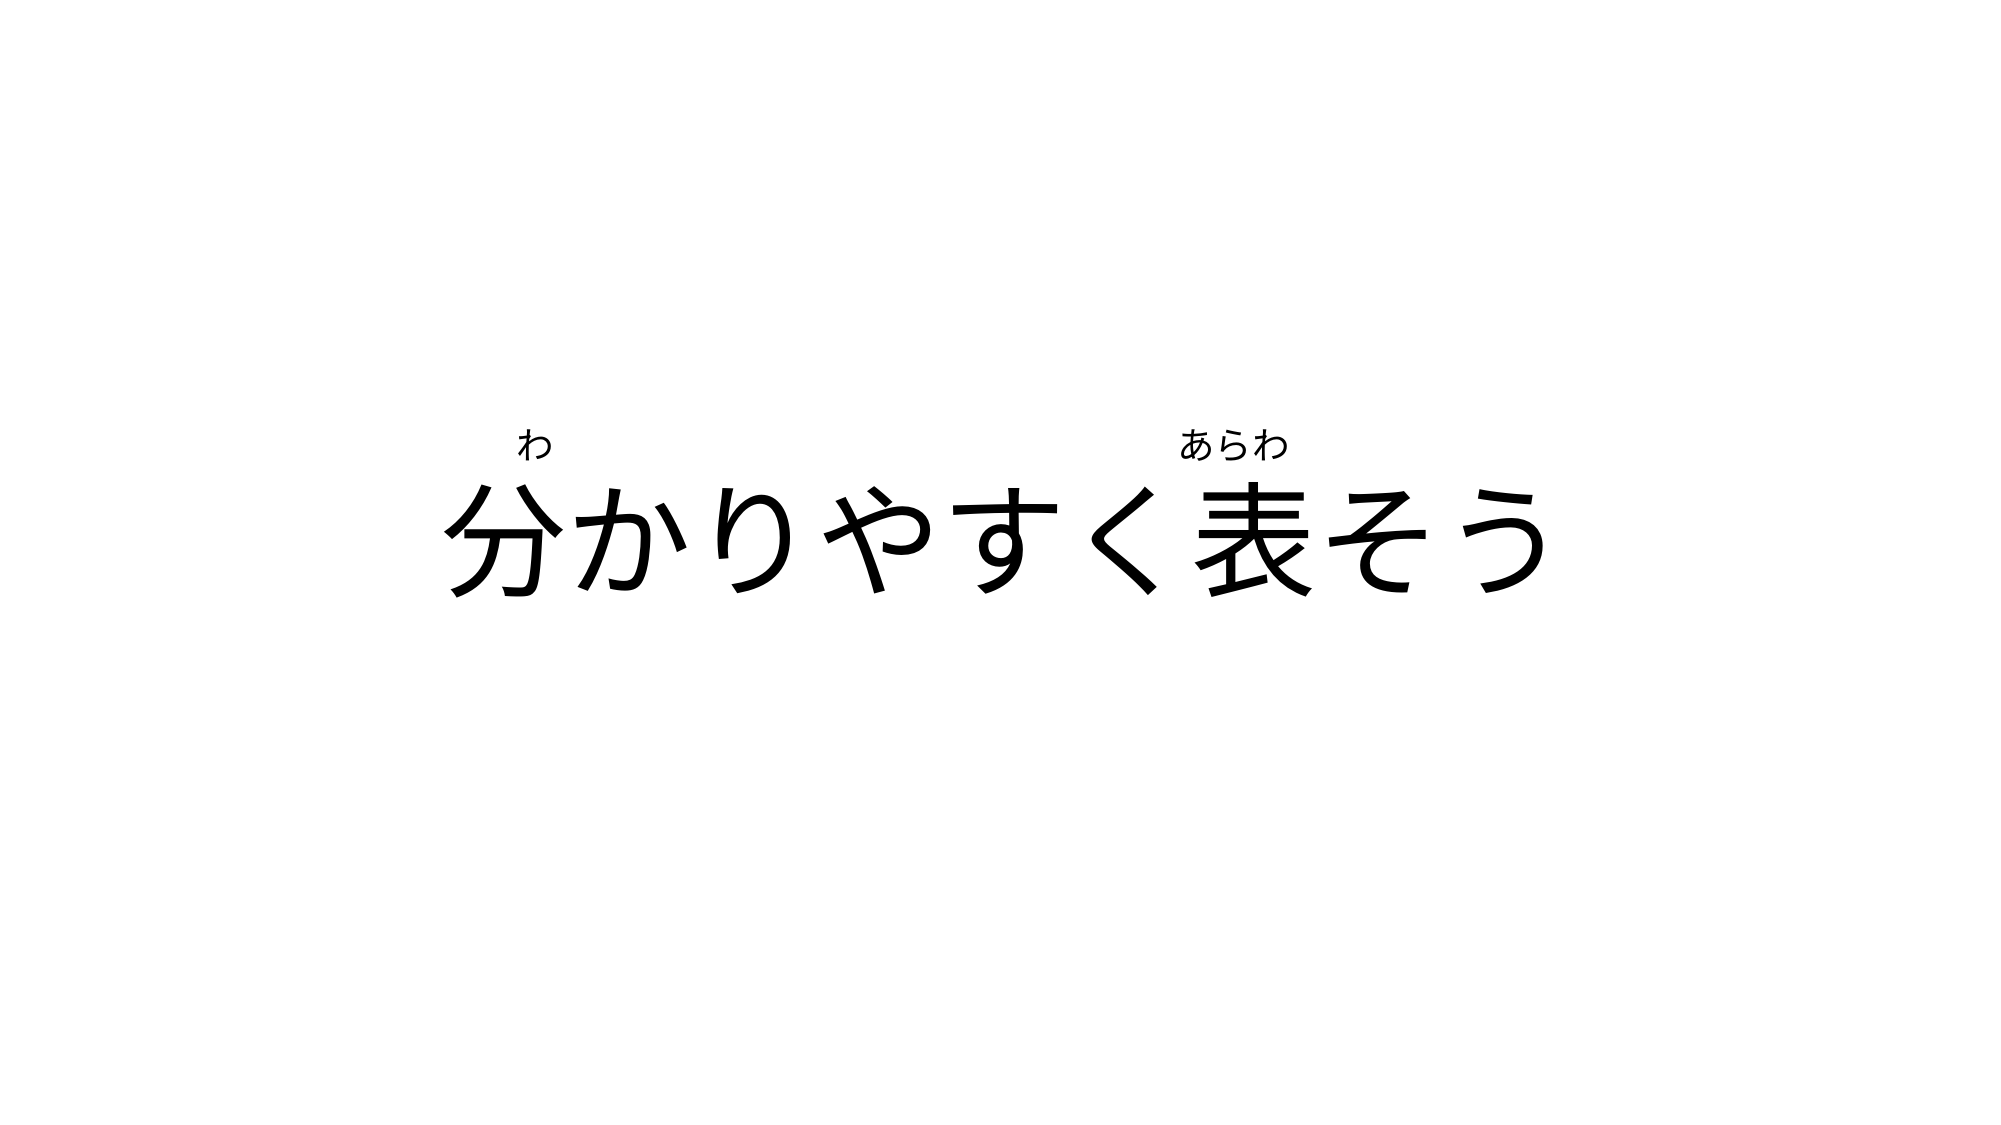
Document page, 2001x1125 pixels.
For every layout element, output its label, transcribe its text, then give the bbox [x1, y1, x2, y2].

text_box わ [501, 415, 569, 475]
text_box あらわ [1162, 415, 1305, 475]
title 分かりやすく表そう [254, 445, 1755, 623]
